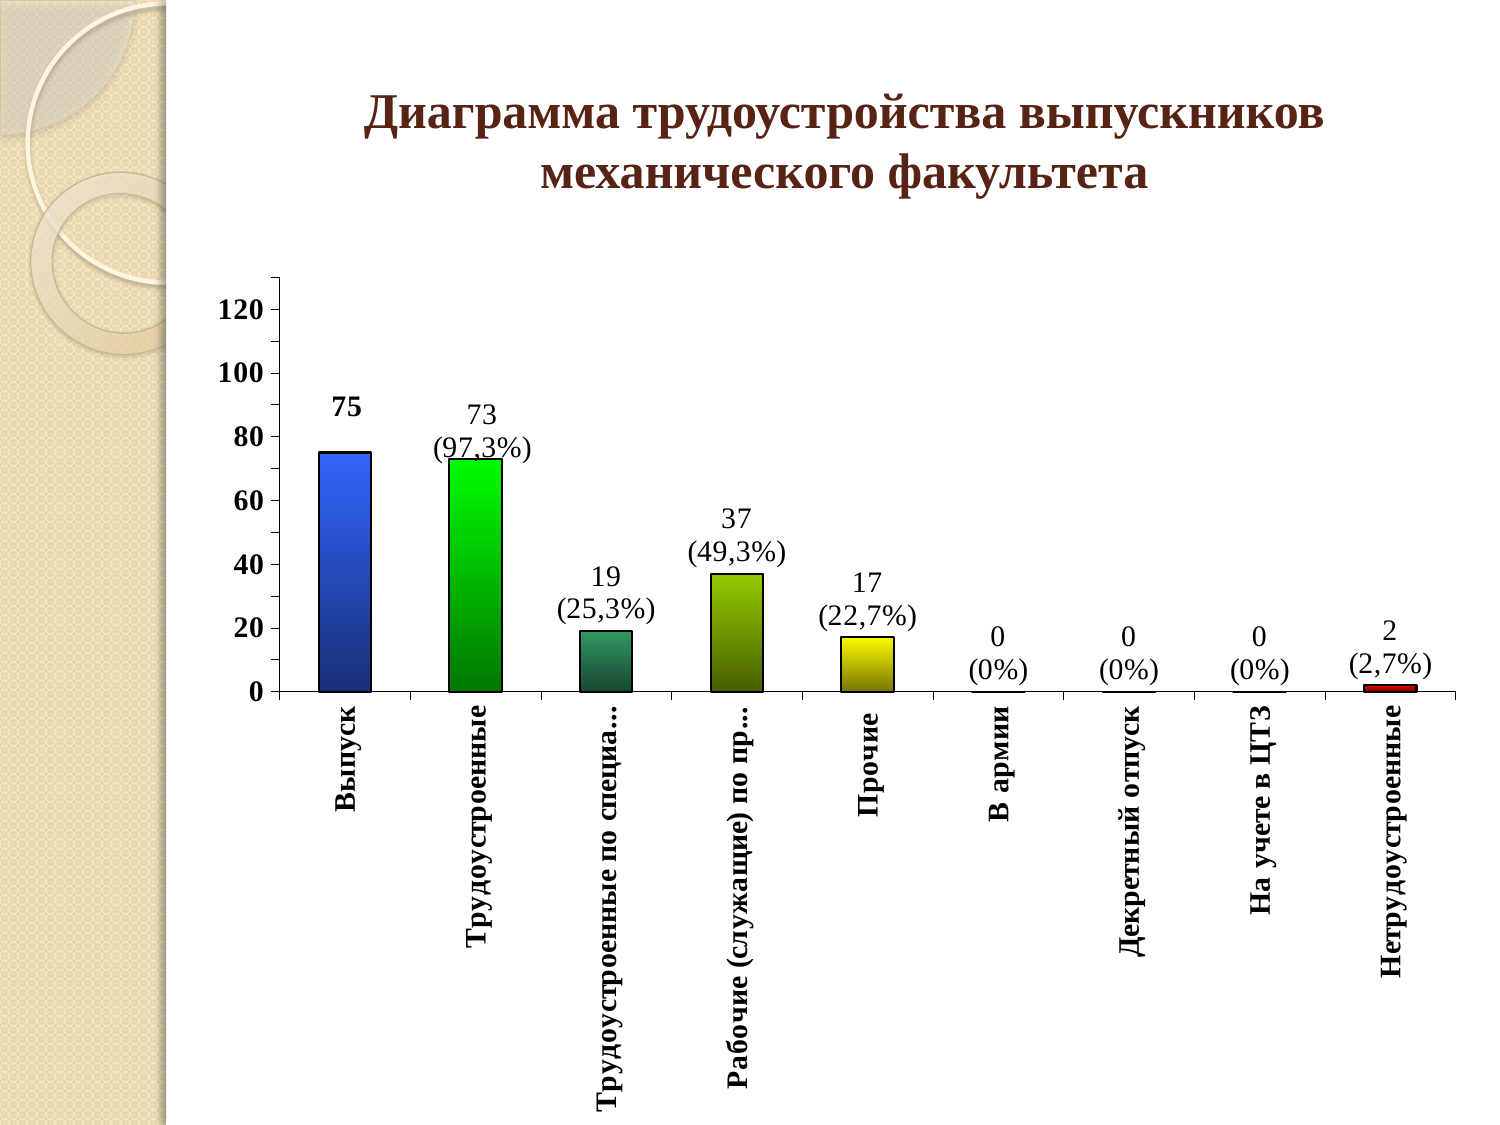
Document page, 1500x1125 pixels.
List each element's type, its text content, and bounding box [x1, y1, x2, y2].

title Диаграмма трудоустройства выпускников механического факультета [235, 45, 1466, 233]
chart [175, 237, 1466, 1125]
